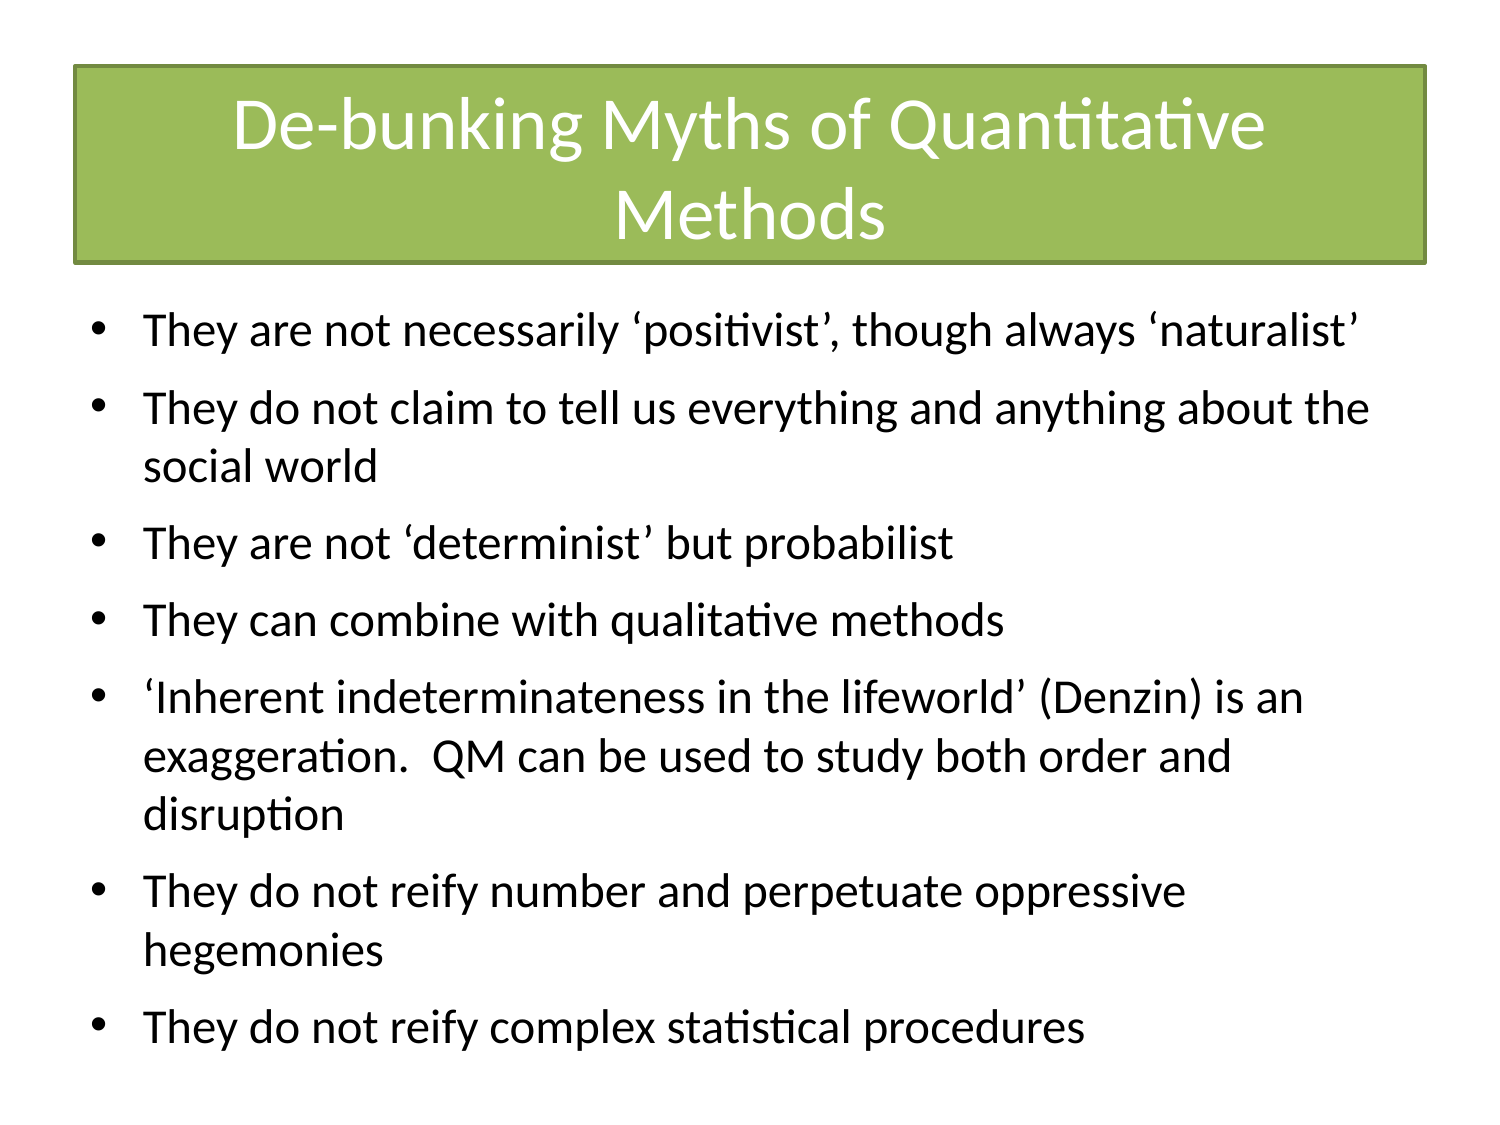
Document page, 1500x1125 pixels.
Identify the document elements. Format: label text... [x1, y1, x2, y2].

list They are not necessarily ‘positivist’, though always ‘naturalist’ They do not claim to tell us everything and anything about the social world They are not ‘determinist’ but probabilist They can combine with qualitative methods ‘Inherent indeterminateness in the lifeworld’ (Denzin) is an exaggeration. QM can be used to study both order and disruption They do not reify number and perpetuate oppressive hegemonies They do not reify complex statistical procedures [75, 290, 1425, 1071]
title De-bunking Myths of Quantitative Methods [73, 64, 1427, 265]
